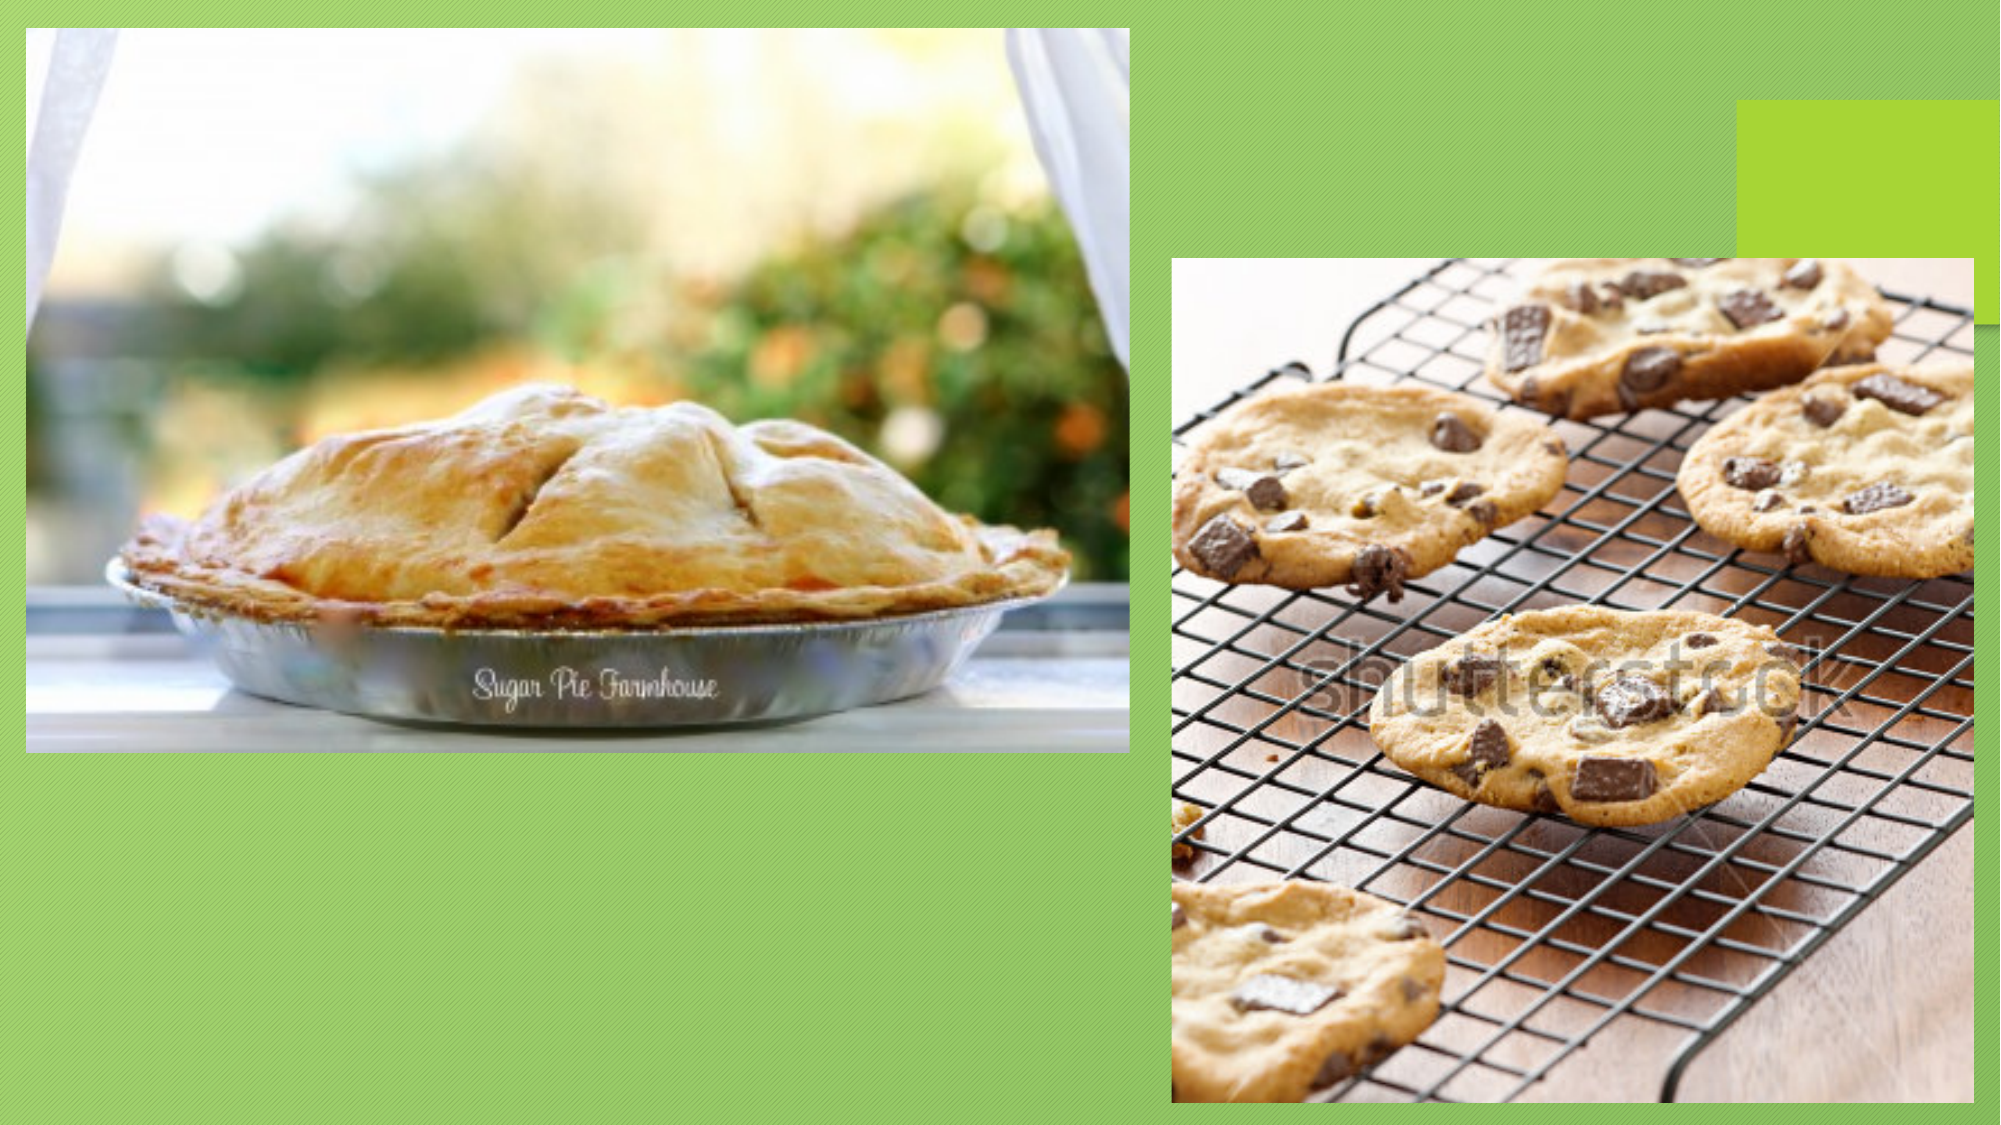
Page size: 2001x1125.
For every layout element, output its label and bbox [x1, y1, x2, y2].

picture [25, 27, 1130, 753]
picture [1171, 257, 2000, 1103]
